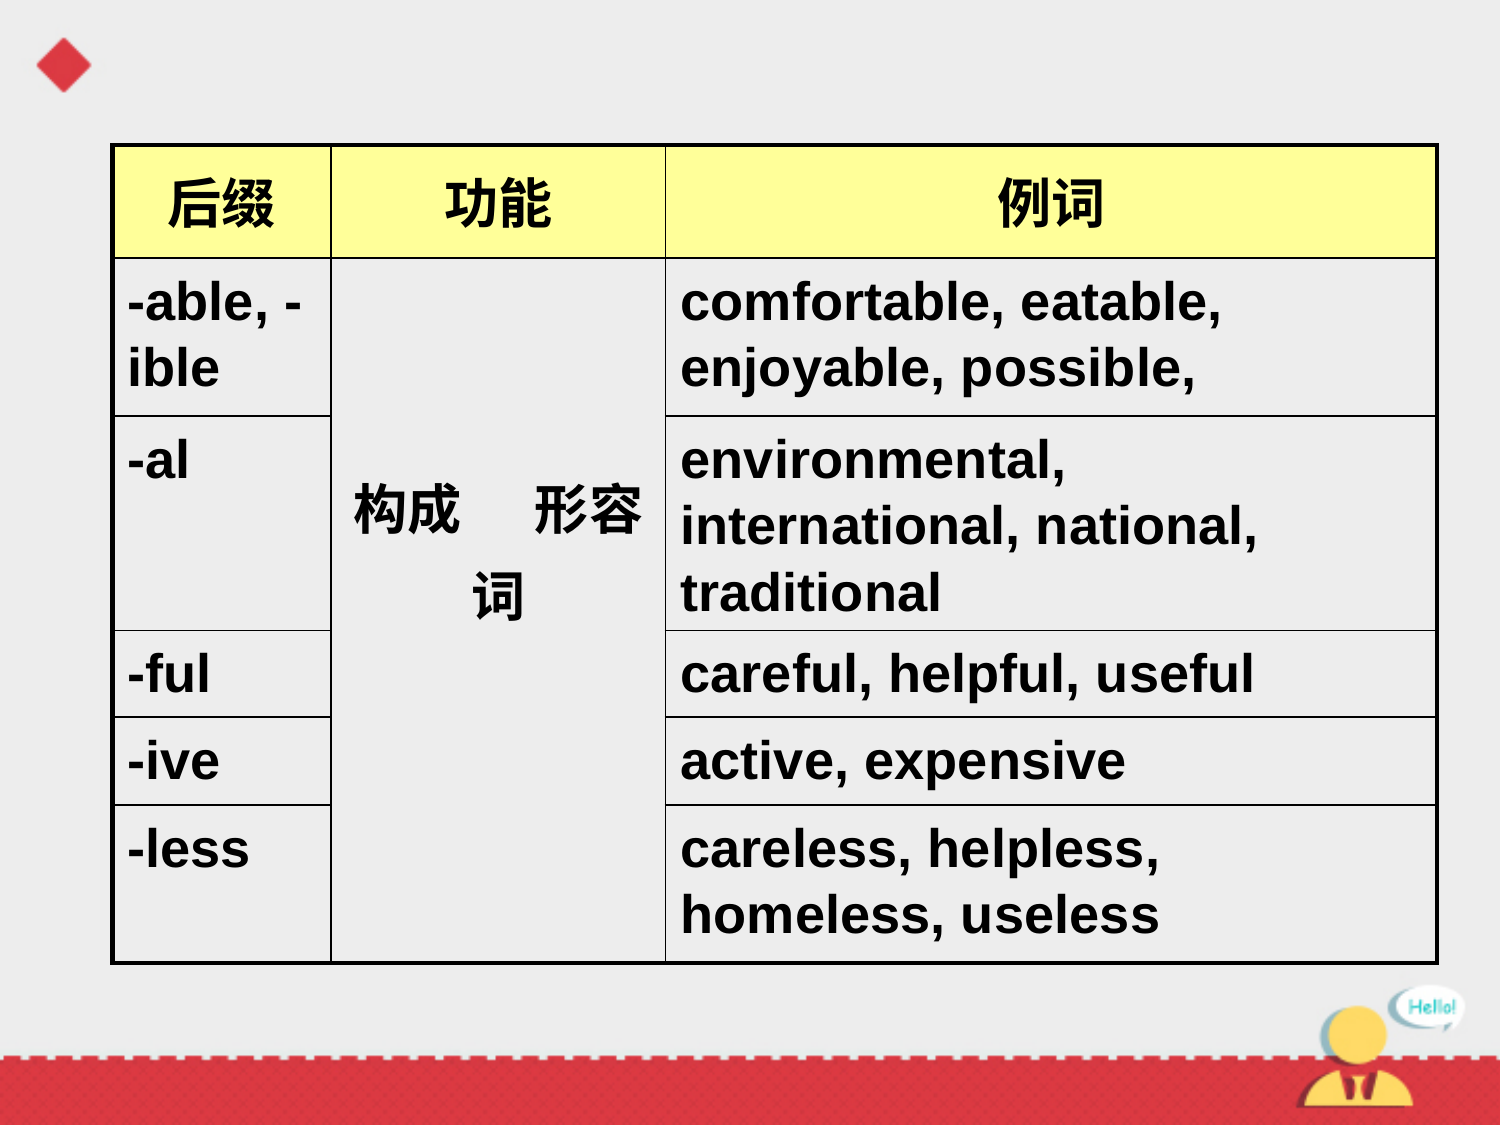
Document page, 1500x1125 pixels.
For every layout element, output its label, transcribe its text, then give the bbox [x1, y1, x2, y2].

picture [0, 0, 1500, 1125]
table_cell active, expensive [666, 718, 1435, 804]
table_cell environmental, international, national, traditional [666, 417, 1435, 630]
table_cell -al [115, 417, 330, 630]
table_cell -less [115, 806, 330, 961]
table_cell -ive [115, 718, 330, 804]
table_cell 构成 形容词 [332, 259, 665, 961]
table_cell careless, helpless, homeless, useless [666, 806, 1435, 961]
table_header 后缀 [115, 147, 330, 257]
table_cell -ful [115, 631, 330, 716]
table_cell comfortable, eatable, enjoyable, possible, [666, 259, 1435, 415]
table_cell -able, -ible [115, 259, 330, 415]
table_header 功能 [332, 147, 665, 257]
table_header 例词 [666, 147, 1435, 257]
table_cell careful, helpful, useful [666, 631, 1435, 716]
